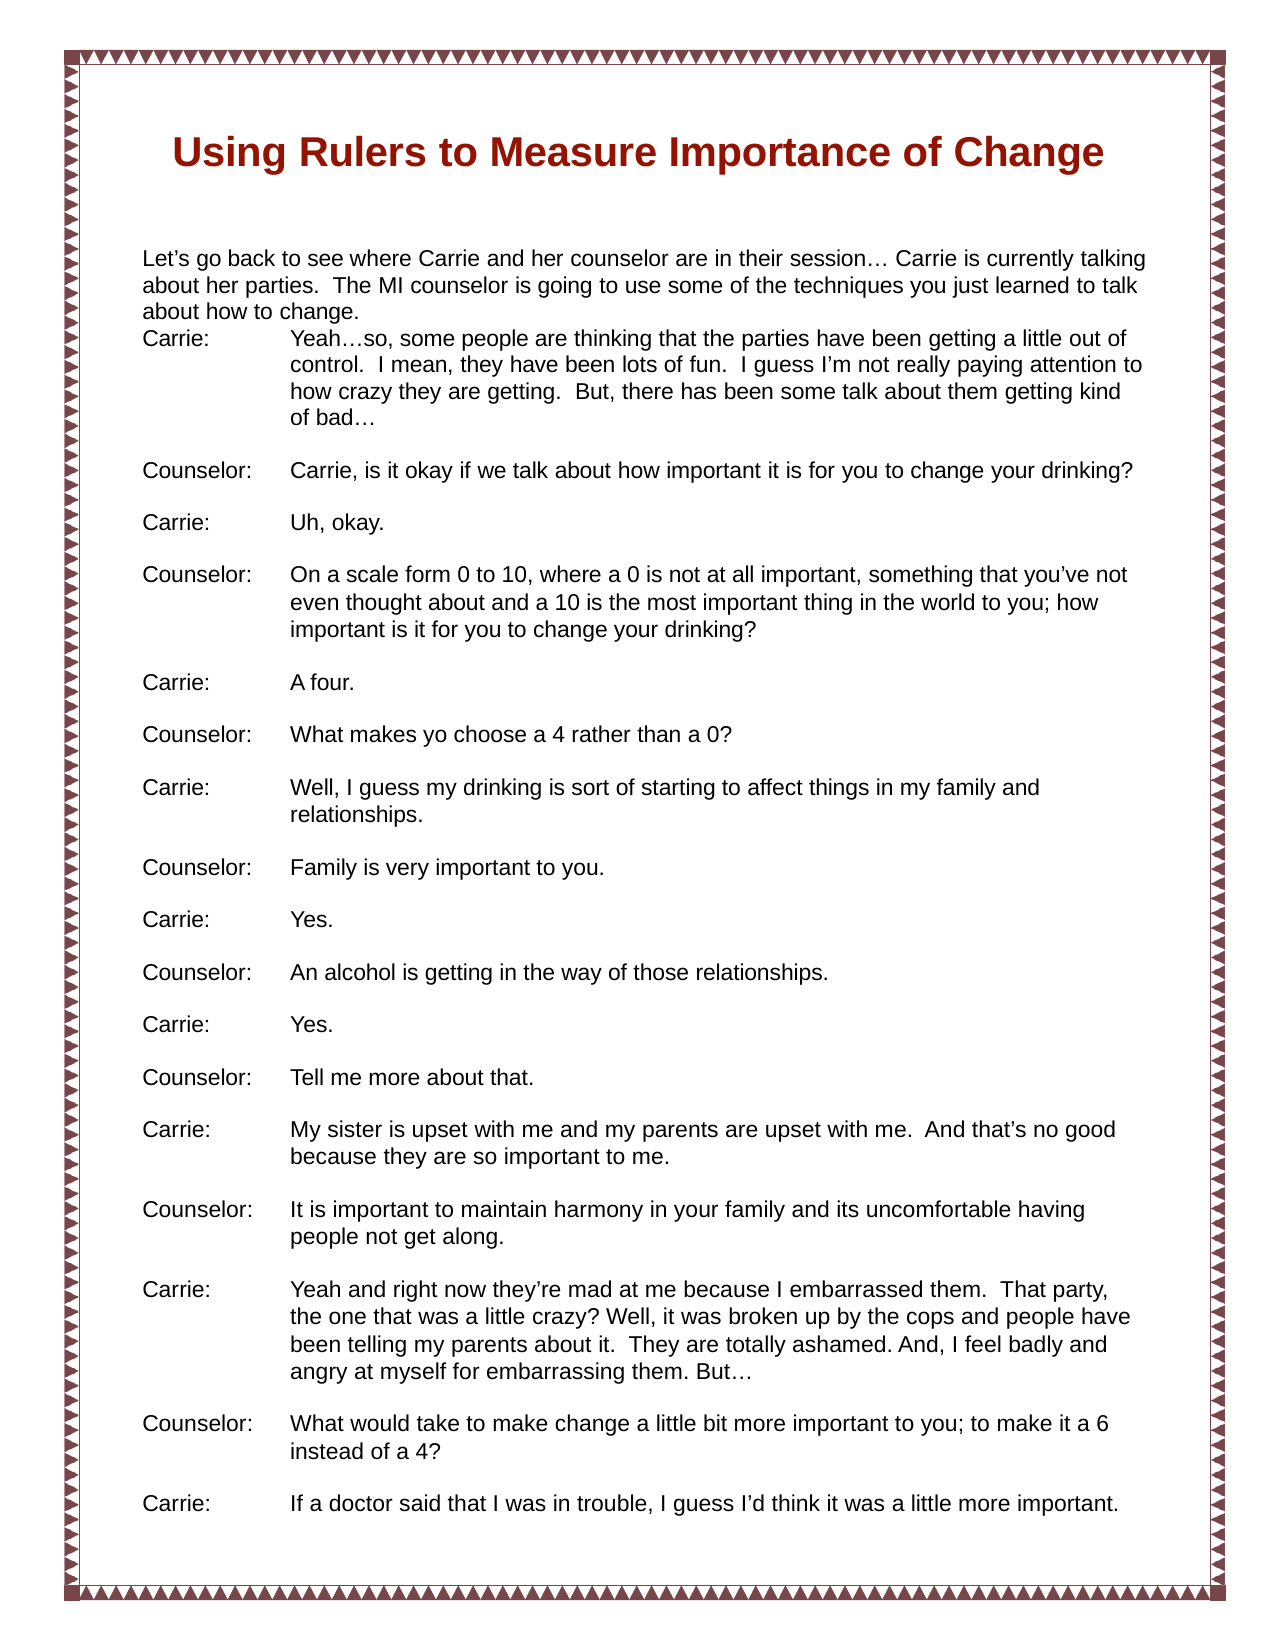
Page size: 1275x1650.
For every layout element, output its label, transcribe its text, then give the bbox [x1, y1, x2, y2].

picture [1210, 64, 1225, 1586]
title Using Rulers to Measure Importance of Change [87, 87, 1188, 213]
list Let’s go back to see where Carrie and her counselor are in their session… Carrie is currently talking about her parties. The MI counselor is going to use some of the techniques you just learned to talk about how to change. Carrie: Yeah…so, some people are thinking that the parties have been getting a little out of control. I mean, they have been lots of fun. I guess I’m not really paying attention to how crazy they are getting. But, there has been some talk about them getting kind of bad… Counselor: Carrie, is it okay if we talk about how important it is for you to change your drinking? Carrie: Uh, okay. Counselor: On a scale form 0 to 10, where a 0 is not at all important, something that you’ve not even thought about and a 10 is the most important thing in the world to you; how important is it for you to change your drinking? Carrie: A four. Counselor: What makes yo choose a 4 rather than a 0? Carrie: Well, I guess my drinking is sort of starting to affect things in my family and relationships. Counselor: Family is very important to you. Carrie: Yes. Counselor: An alcohol is getting in the way of those relationships. Carrie: Yes. Counselor: Tell me more about that. Carrie: My sister is upset with me and my parents are upset with me. And that’s no good because they are so important to me. Counselor: It is important to maintain harmony in your family and its uncomfortable having people not get along. Carrie: Yeah and right now they’re mad at me because I embarrassed them. That party, the one that was a little crazy? Well, it was broken up by the cops and people have been telling my parents about it. They are totally ashamed. And, I feel badly and angry at myself for embarrassing them. But… Counselor: What would take to make change a little bit more important to you; to make it a 6 instead of a 4? Carrie: If a doctor said that I was in trouble, I guess I’d think it was a little more important. [125, 237, 1163, 1538]
picture [64, 64, 79, 1586]
